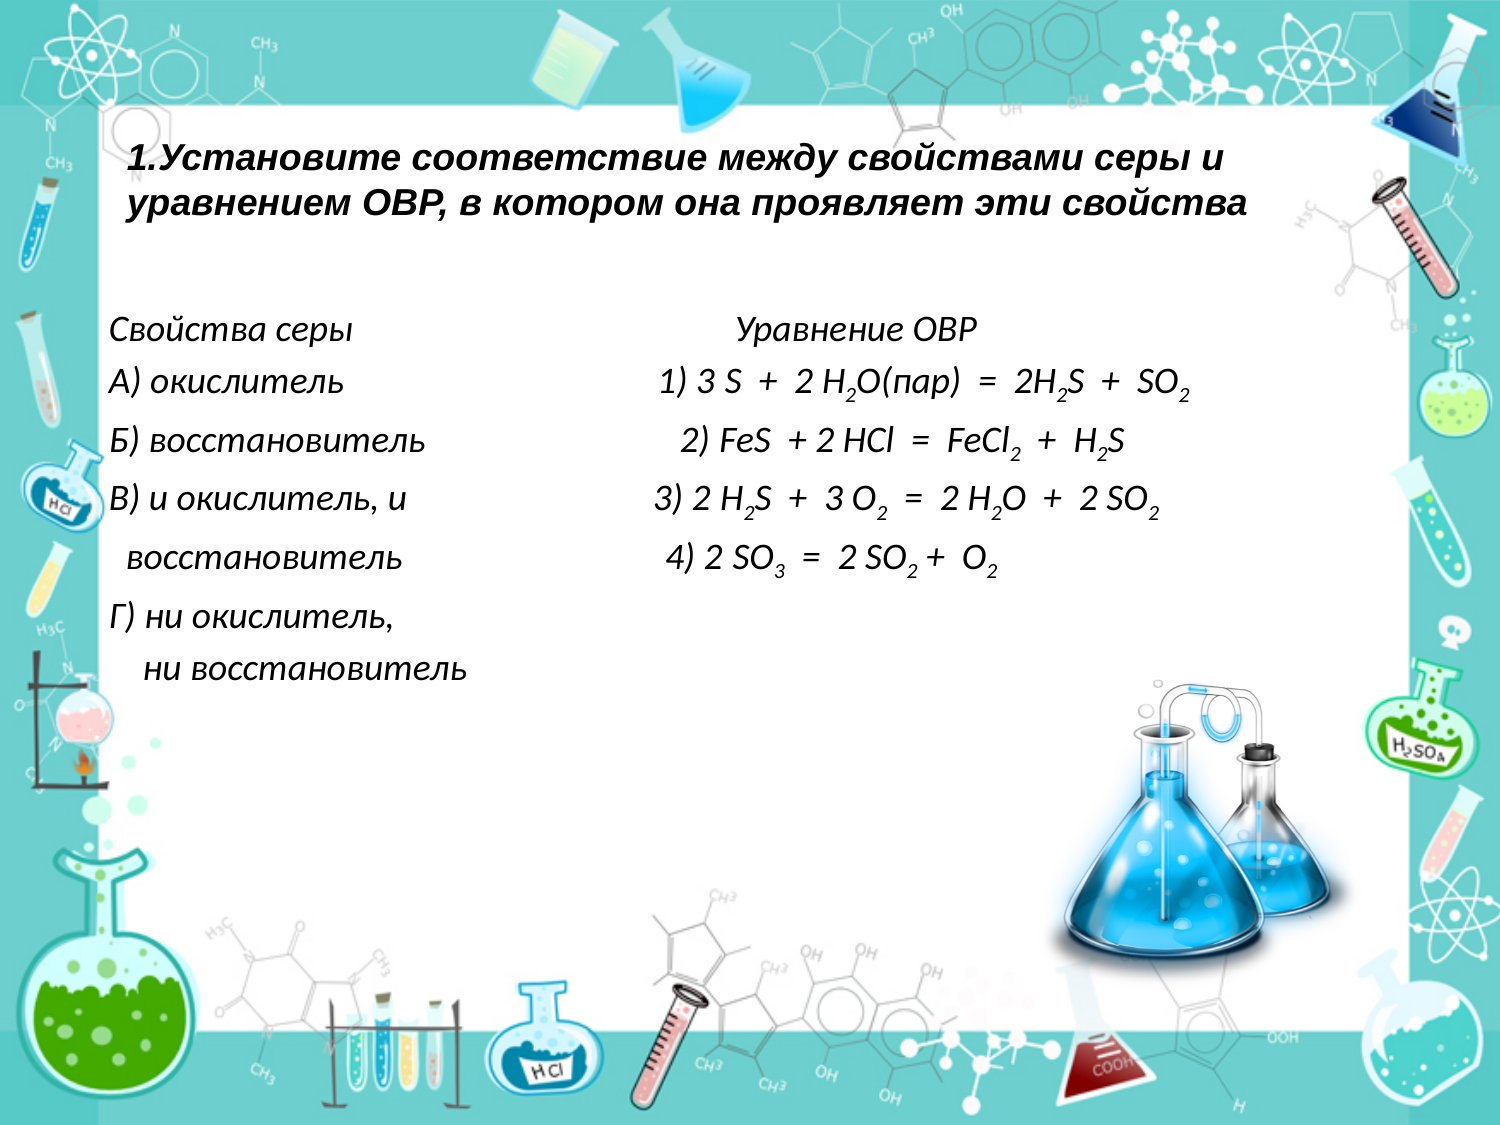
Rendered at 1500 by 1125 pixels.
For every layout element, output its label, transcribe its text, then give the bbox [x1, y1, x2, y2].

list Свойства серы Уравнение ОВР А) окислитель 1) 3 S + 2 H2O(пар) = 2H2S + SO2 Б) восстановитель 2) FeS + 2 HCl = FeCl2 + H2S В) и окислитель, и 3) 2 H2S + 3 O2 = 2 H2O + 2 SO2 восстановитель 4) 2 SO3 = 2 SO2 + O2 Г) ни окислитель, ни восстановитель [76, 243, 1471, 729]
picture [0, 0, 1500, 1125]
text_box 1.Установите соответствие между свойствами серы и уравнением ОВР, в котором она проявляет эти свойства [112, 125, 1388, 231]
